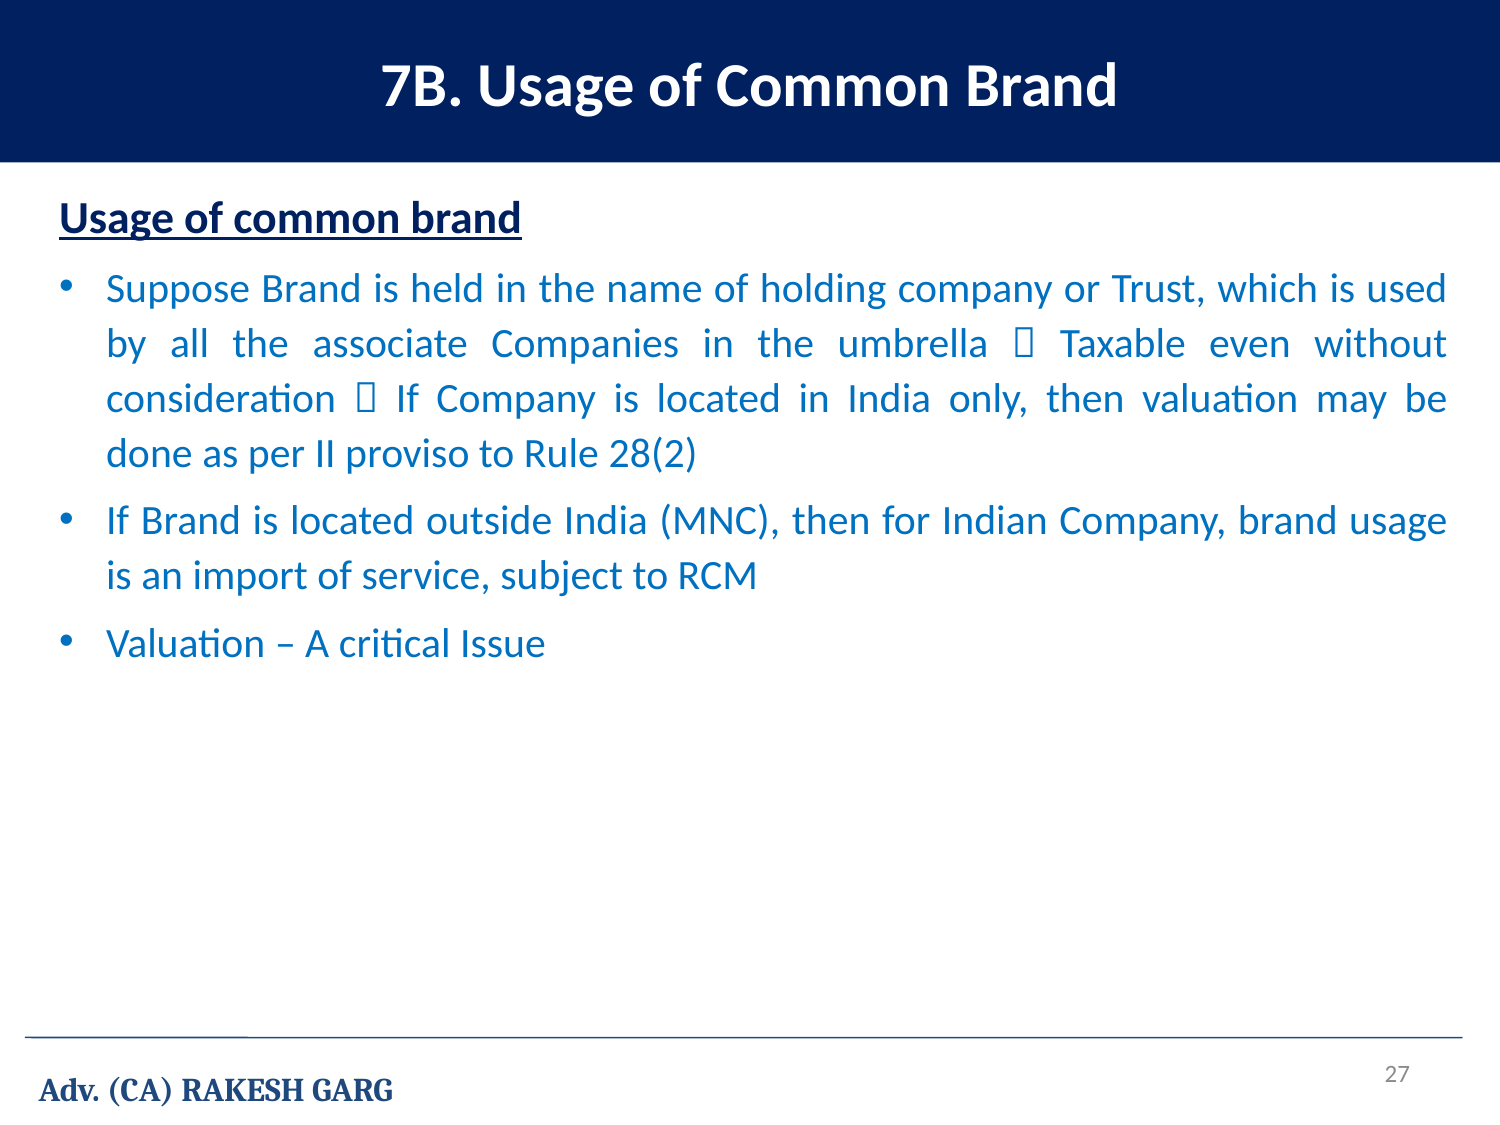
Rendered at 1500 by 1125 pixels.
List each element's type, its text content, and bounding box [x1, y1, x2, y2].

slide_number 27 [1074, 1047, 1425, 1103]
text_box 7B. Usage of Common Brand [0, 0, 1500, 163]
list Usage of common brand Suppose Brand is held in the name of holding company or Trust, which is used by all the associate Companies in the umbrella  Taxable even without consideration  If Company is located in India only, then valuation may be done as per II proviso to Rule 28(2) If Brand is located outside India (MNC), then for Indian Company, brand usage is an import of service, subject to RCM Valuation – A critical Issue [44, 174, 1463, 1033]
text_box Adv. (CA) RAKESH GARG [23, 1060, 438, 1114]
